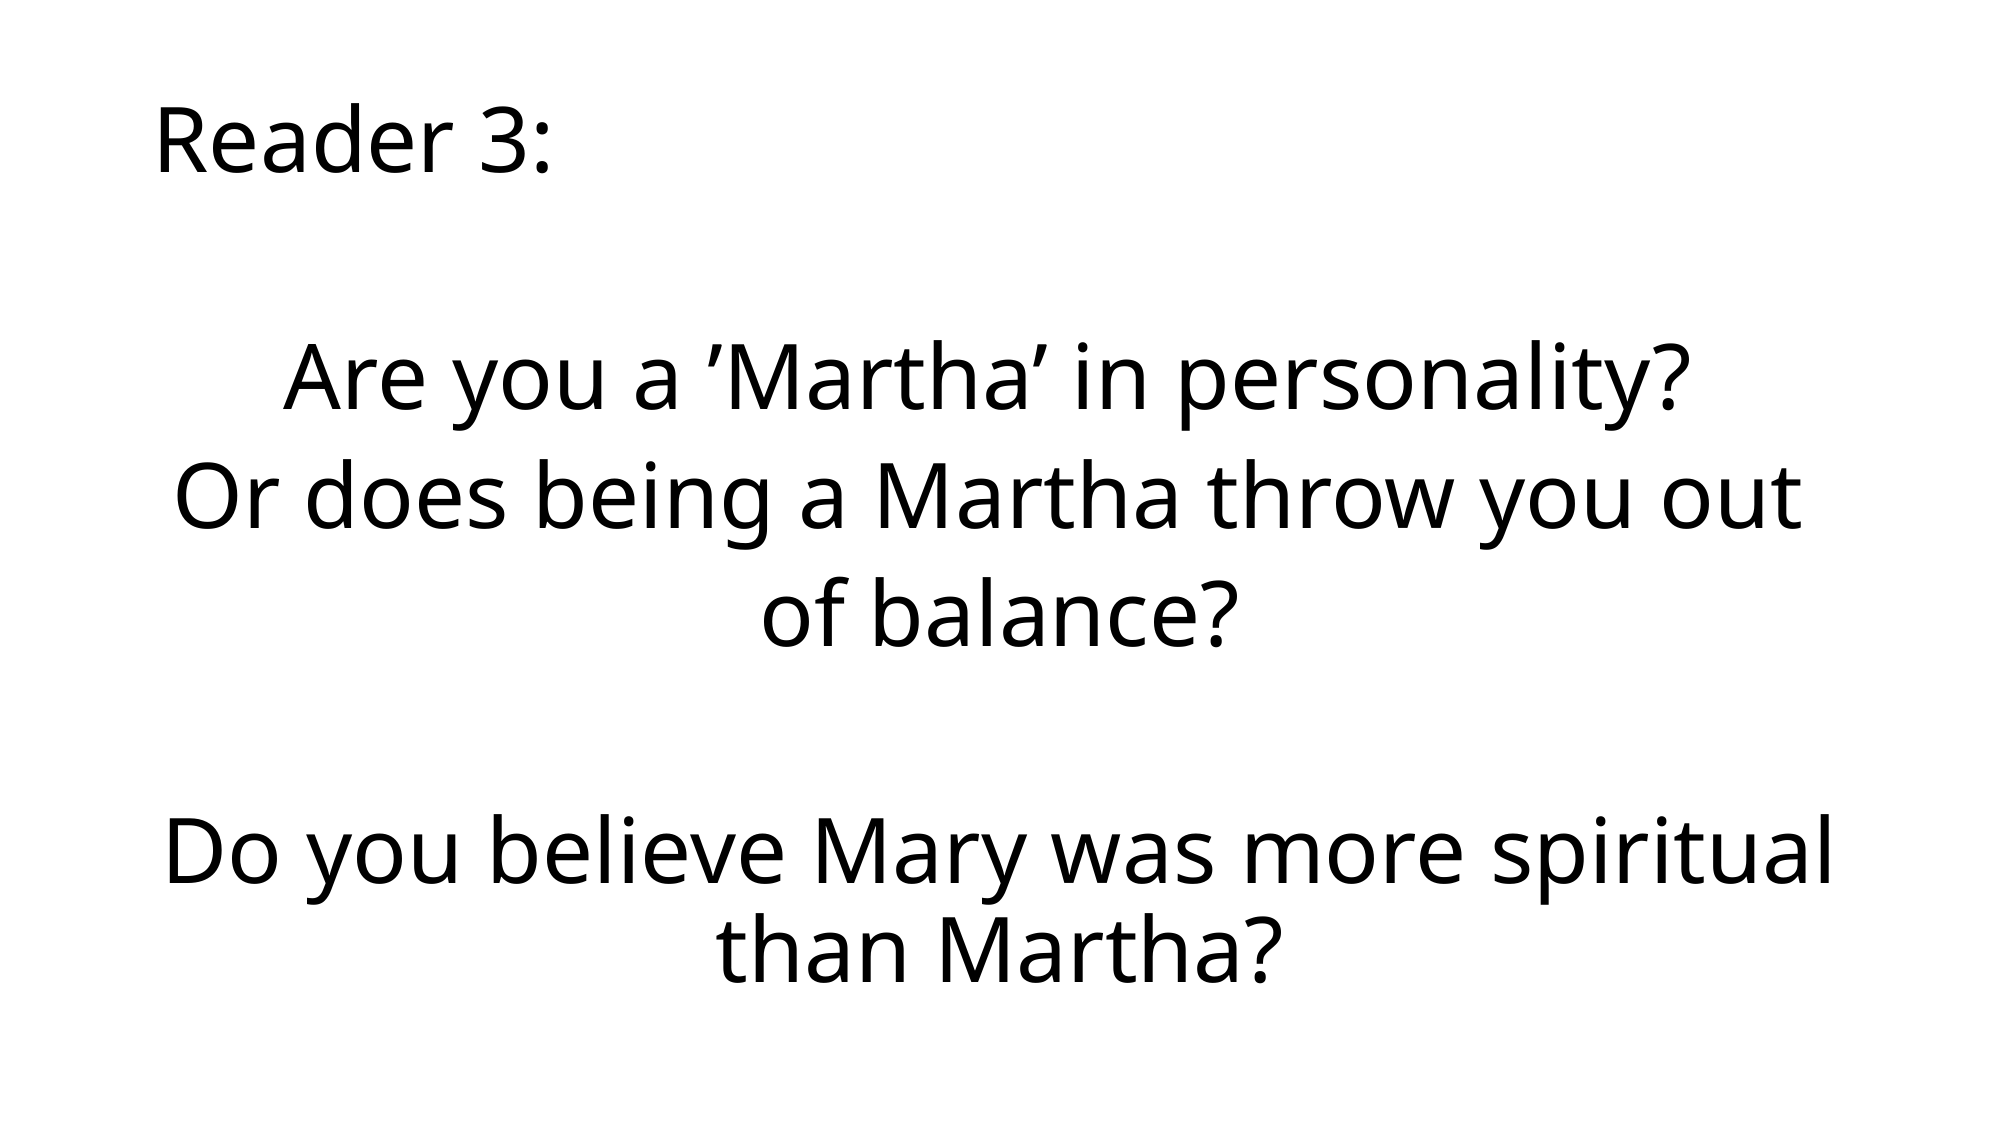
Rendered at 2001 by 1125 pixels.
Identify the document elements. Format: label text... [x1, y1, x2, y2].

list Reader 3: Are you a ’Martha’ in personality? Or does being a Martha throw you out of balance? Do you believe Mary was more spiritual than Martha? [137, 86, 1863, 1014]
